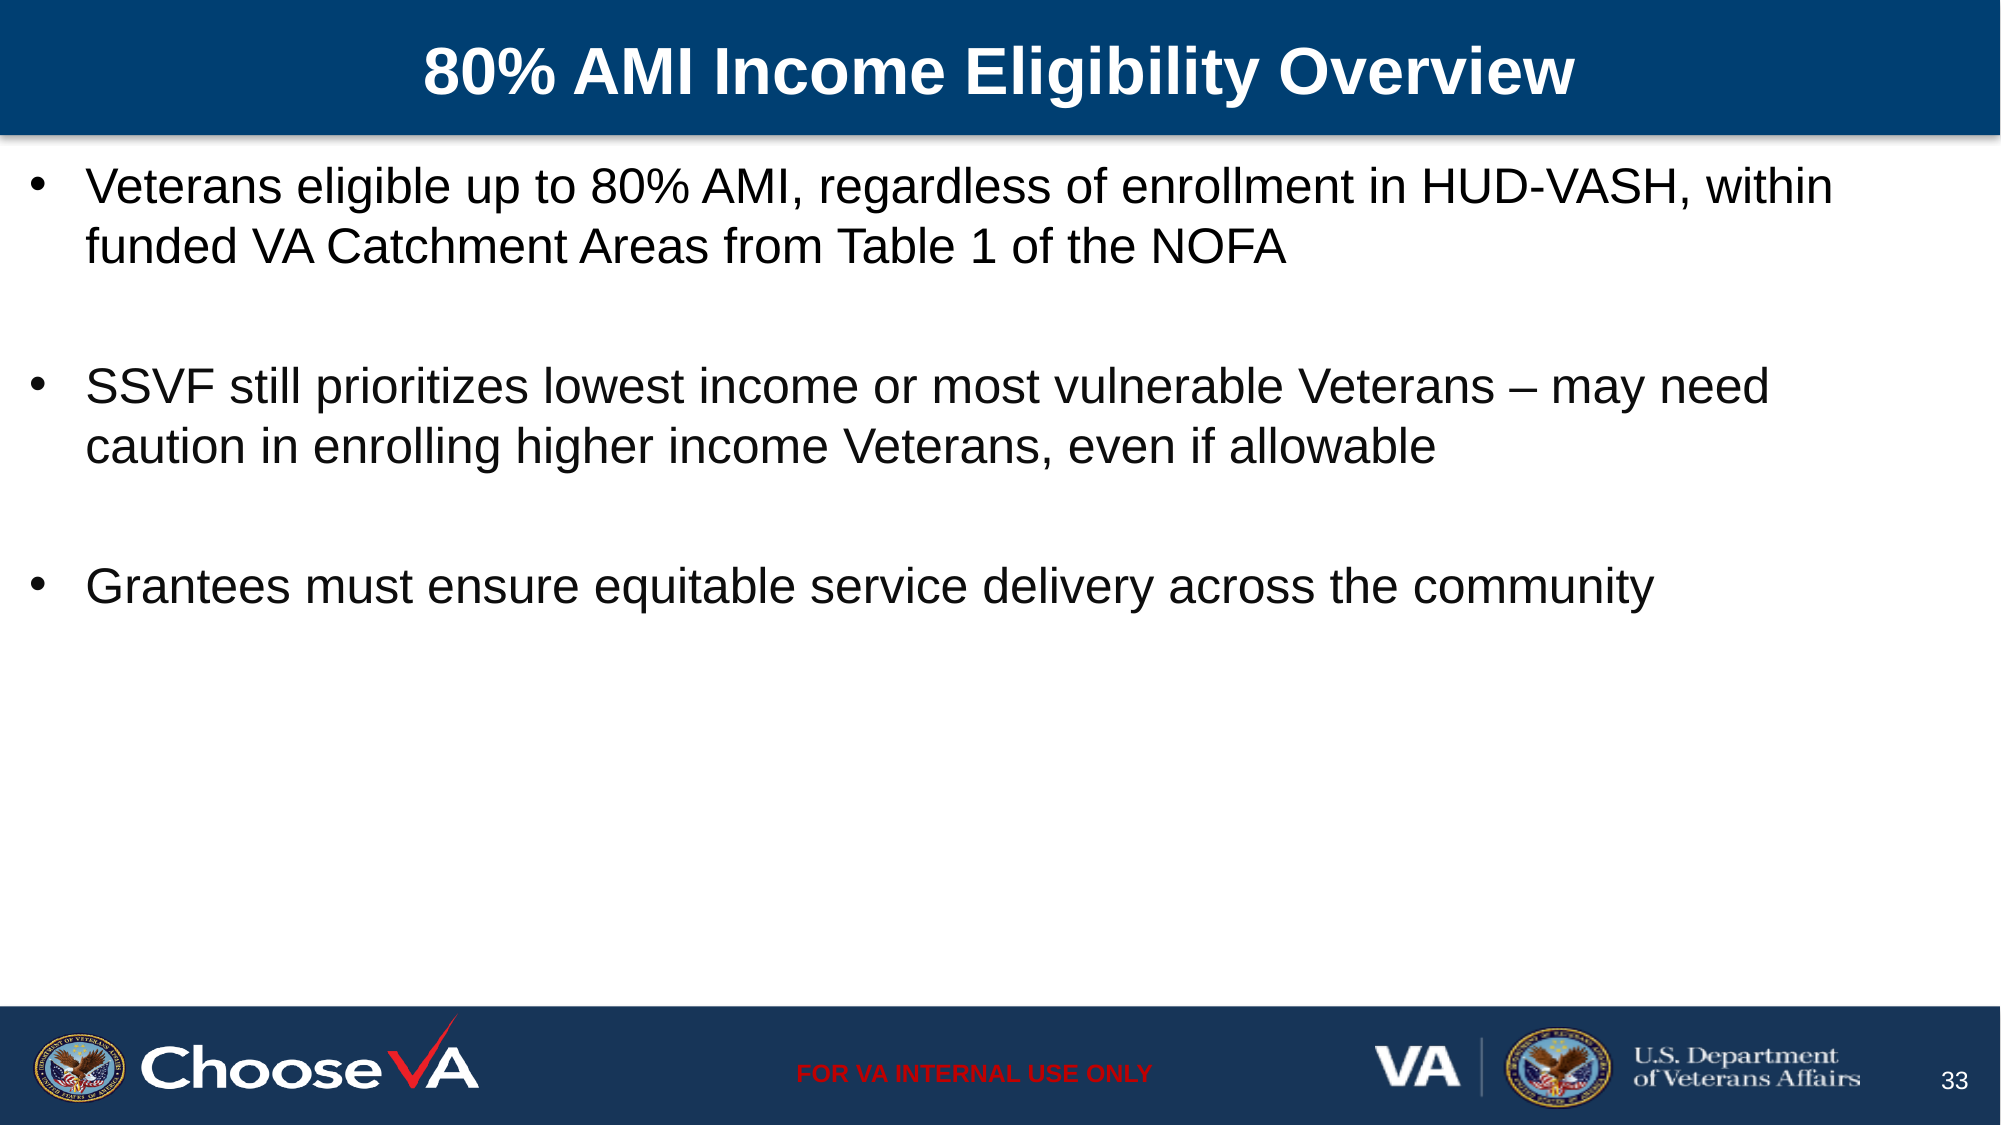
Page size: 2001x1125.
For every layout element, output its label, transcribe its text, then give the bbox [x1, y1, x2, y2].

title 80% AMI Income Eligibility Overview [0, 0, 2000, 136]
slide_number 33 [1517, 1049, 1985, 1110]
list Veterans eligible up to 80% AMI, regardless of enrollment in HUD-VASH, within funded VA Catchment Areas from Table 1 of the NOFA SSVF still prioritizes lowest income or most vulnerable Veterans – may need caution in enrolling higher income Veterans, even if allowable Grantees must ensure equitable service delivery across the community [14, 145, 1905, 973]
picture [33, 1012, 479, 1103]
picture [1375, 1027, 1860, 1109]
